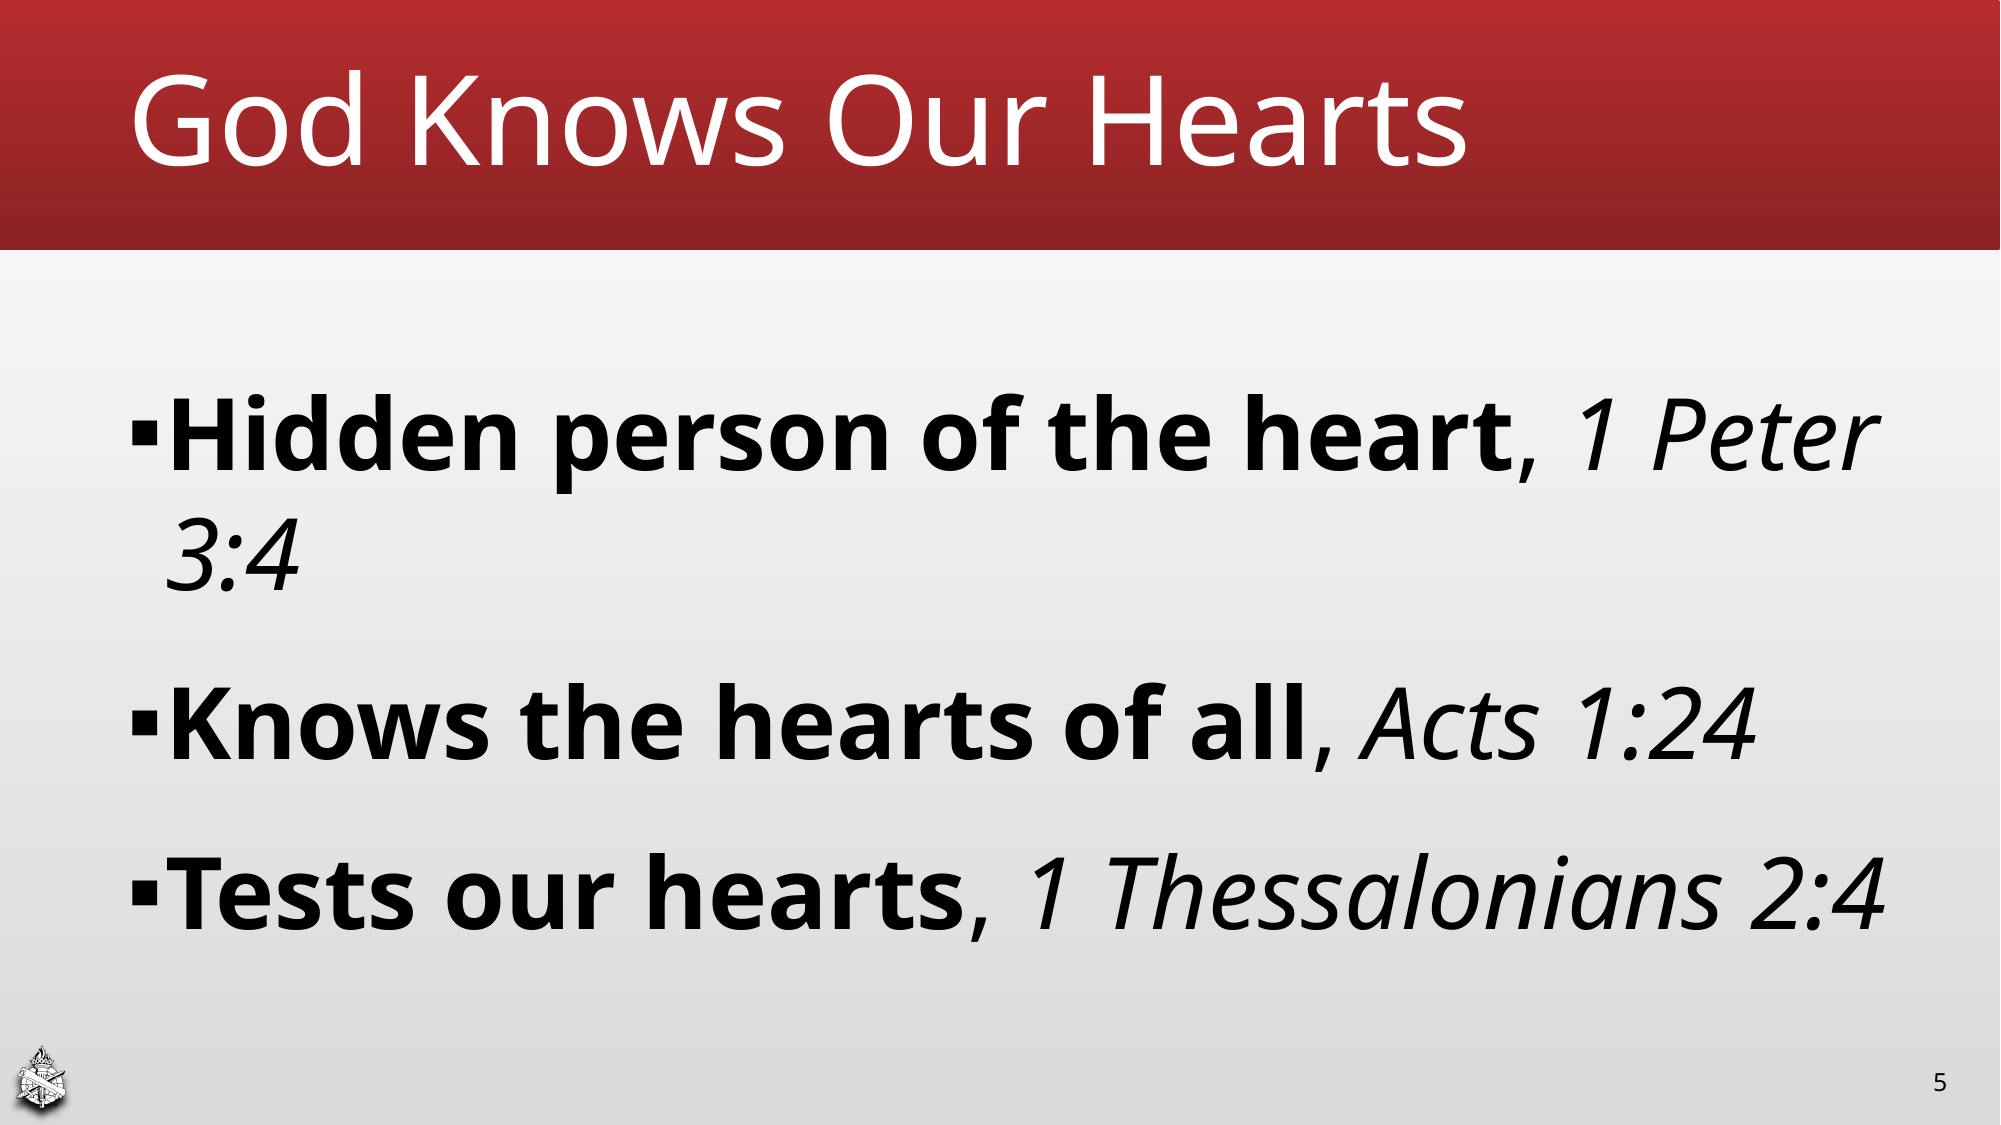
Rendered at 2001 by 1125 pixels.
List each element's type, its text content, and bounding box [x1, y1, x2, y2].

picture [15, 1045, 66, 1109]
list Hidden person of the heart, 1 Peter 3:4 Knows the hearts of all, Acts 1:24 Tests our hearts, 1 Thessalonians 2:4 [112, 362, 1938, 925]
slide_number 5 [1824, 1063, 1963, 1103]
title God Knows Our Hearts [112, 16, 1825, 234]
